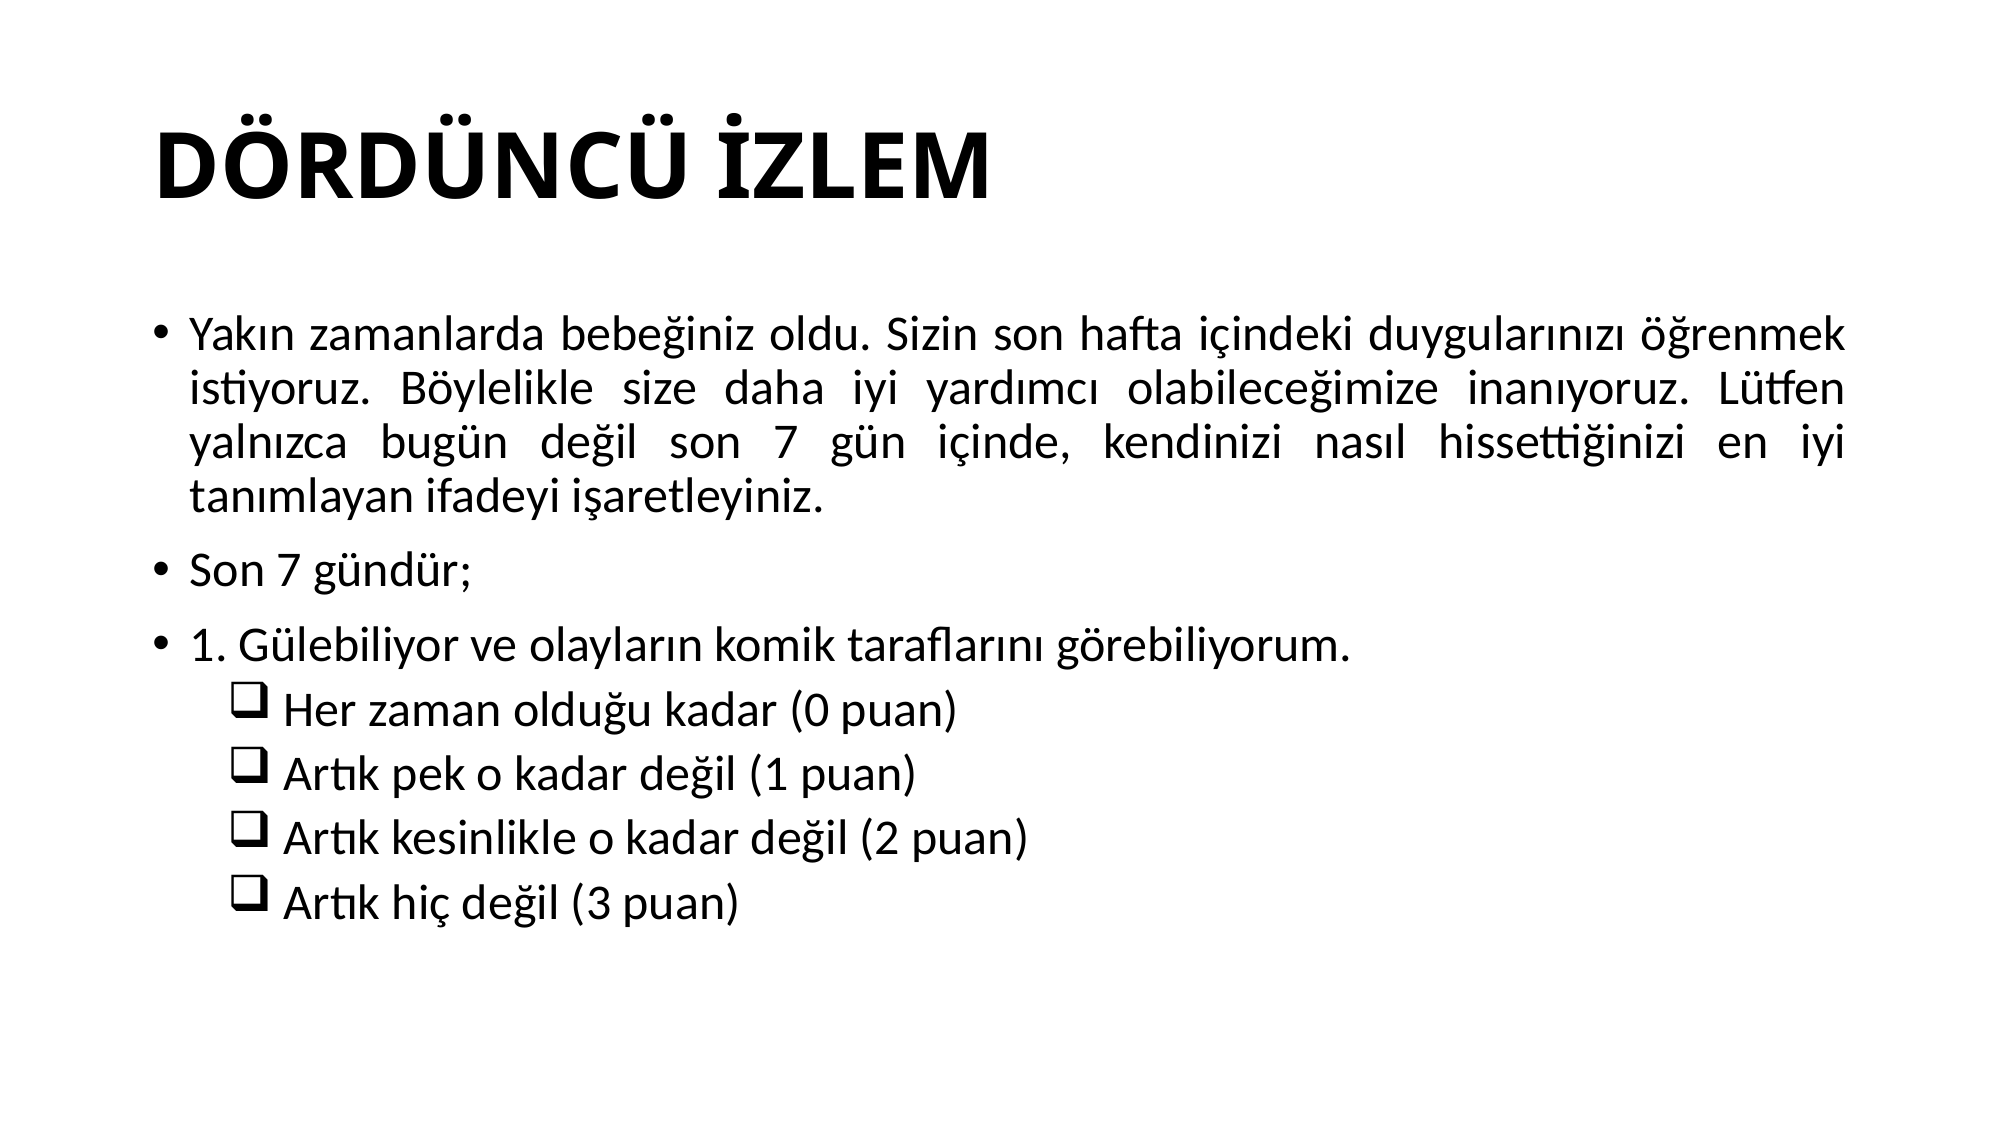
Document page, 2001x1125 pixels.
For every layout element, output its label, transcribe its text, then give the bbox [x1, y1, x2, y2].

title DÖRDÜNCÜ İZLEM [137, 59, 1863, 278]
list Yakın zamanlarda bebeğiniz oldu. Sizin son hafta içindeki duygularınızı öğrenmek istiyoruz. Böylelikle size daha iyi yardımcı olabileceğimize inanıyoruz. Lütfen yalnızca bugün değil son 7 gün içinde, kendinizi nasıl hissettiğinizi en iyi tanımlayan ifadeyi işaretleyiniz. Son 7 gündür; 1. Gülebiliyor ve olayların komik taraflarını görebiliyorum. Her zaman olduğu kadar (0 puan) Artık pek o kadar değil (1 puan) Artık kesinlikle o kadar değil (2 puan) Artık hiç değil (3 puan) [137, 299, 1863, 1014]
